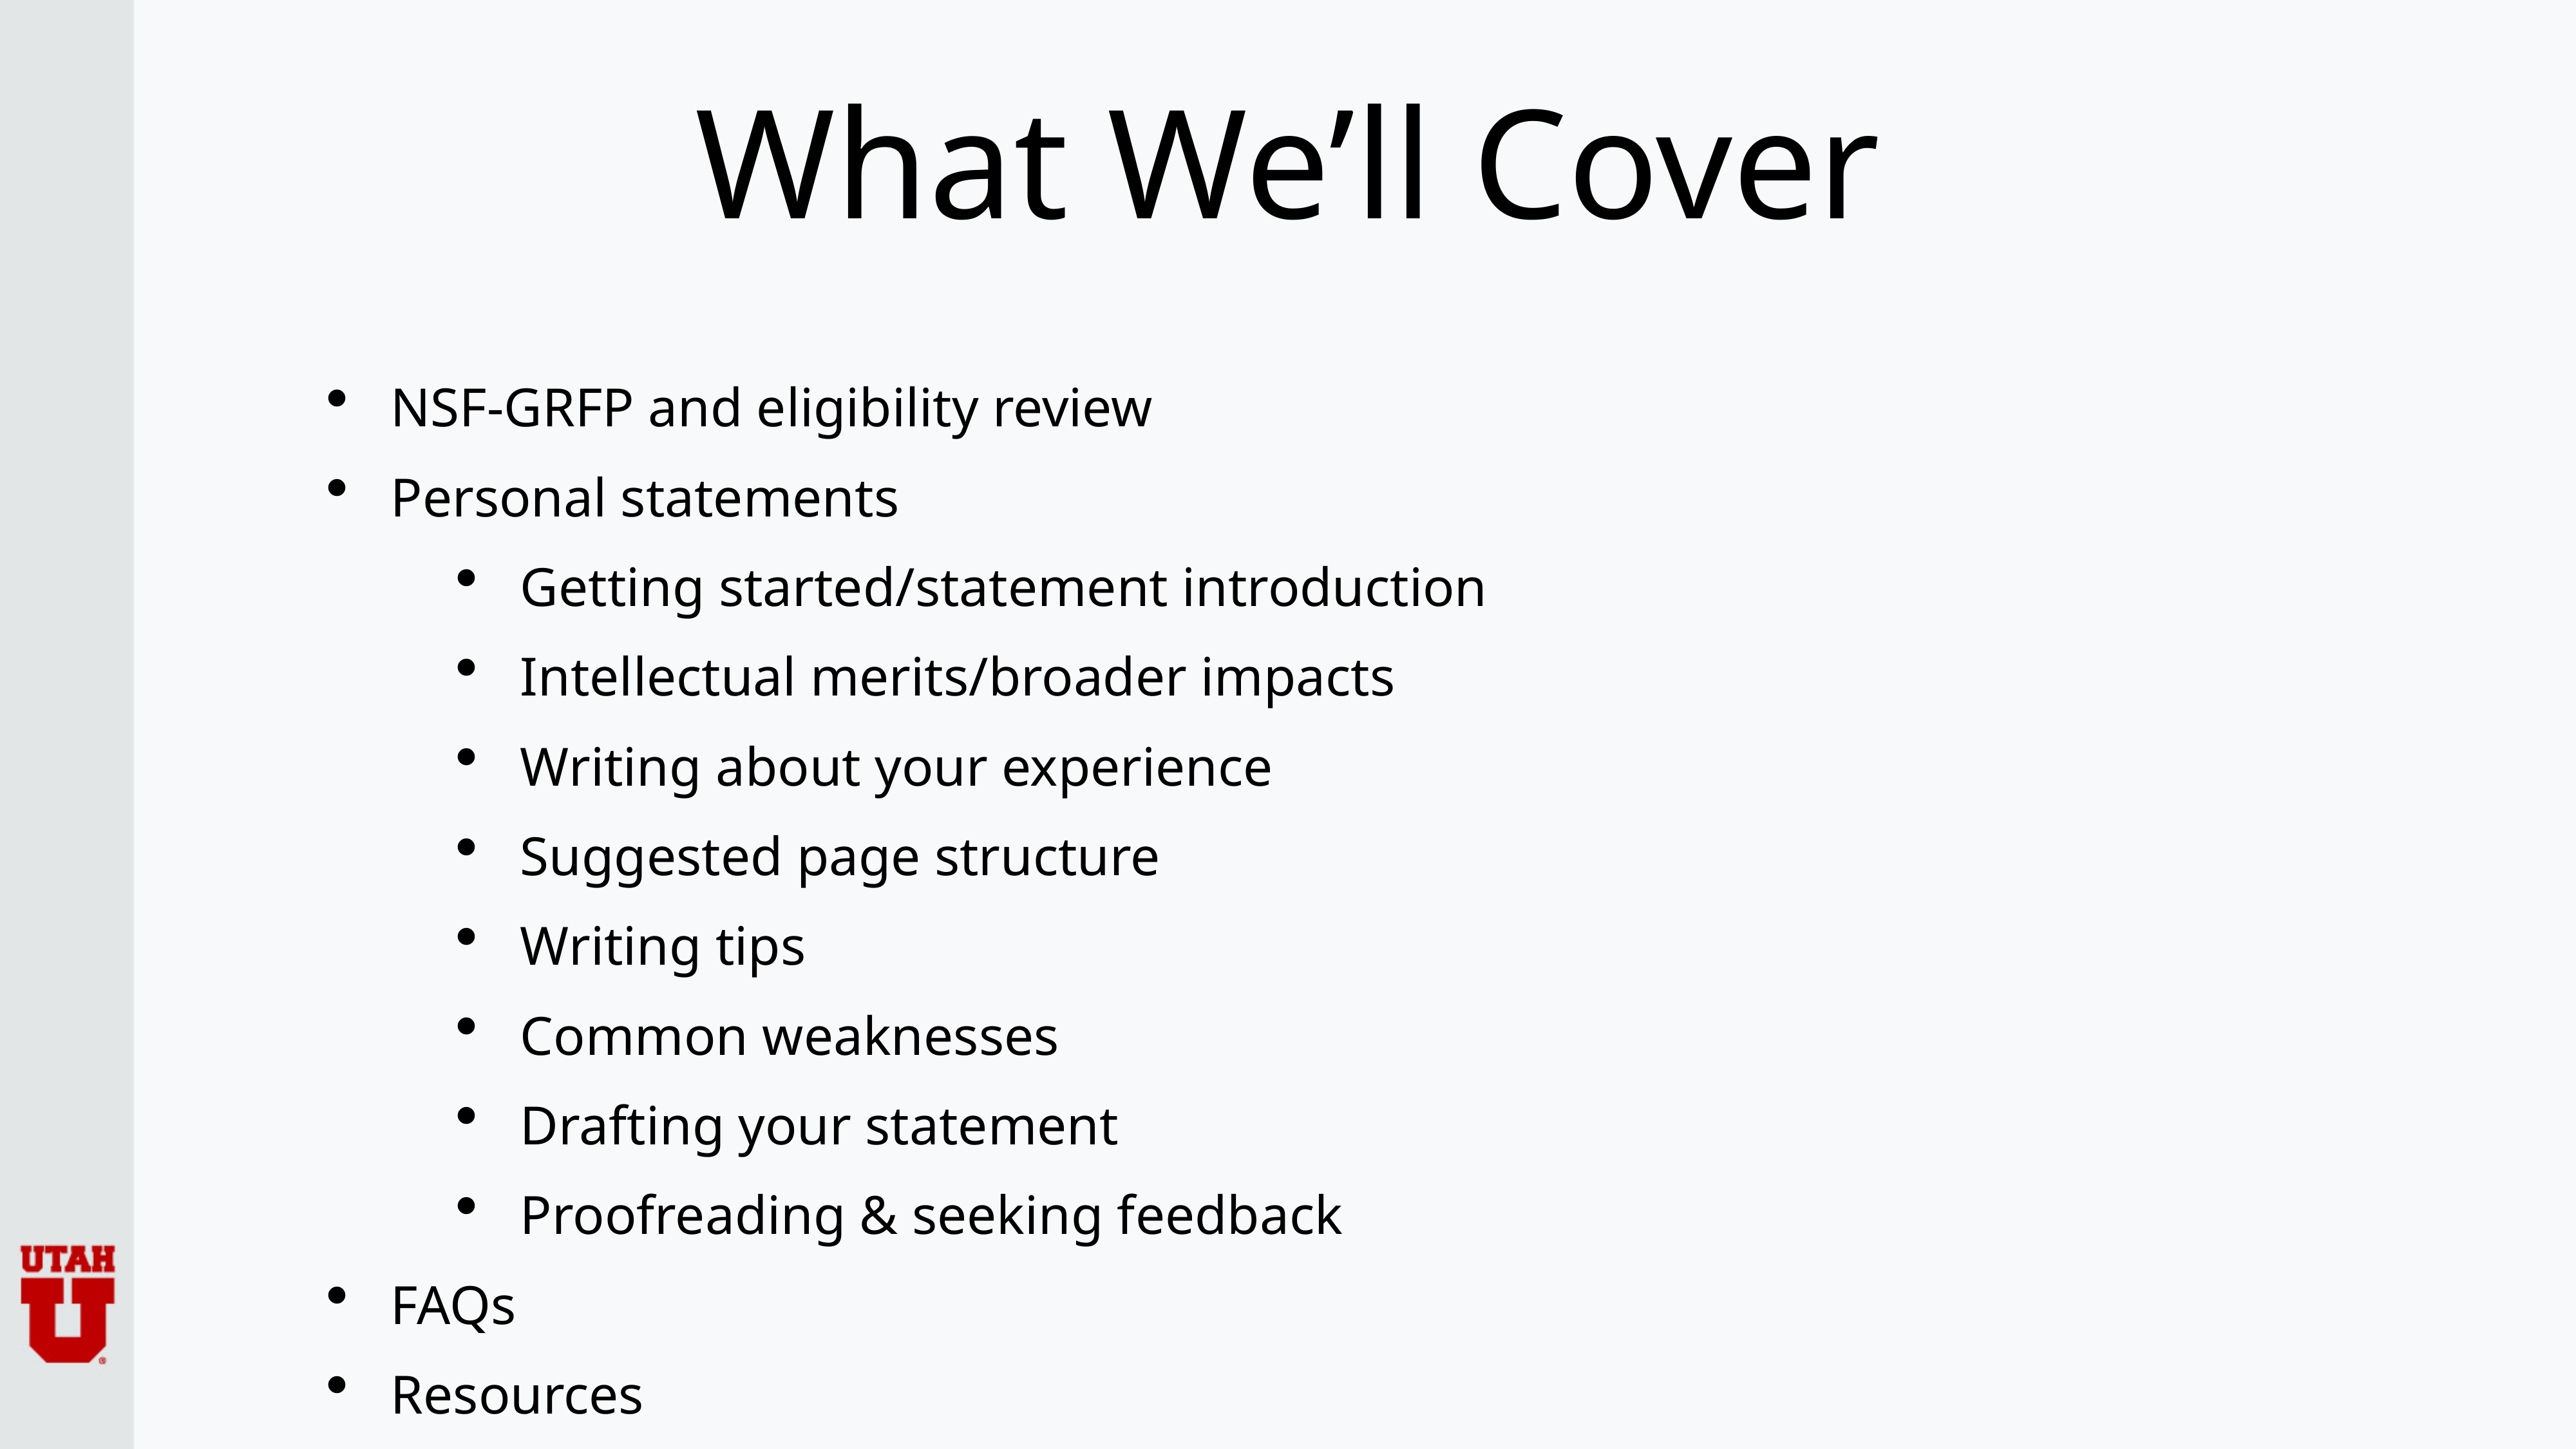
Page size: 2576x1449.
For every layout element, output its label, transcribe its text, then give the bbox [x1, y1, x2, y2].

list NSF-GRFP and eligibility review Personal statements Getting started/statement introduction Intellectual merits/broader impacts Writing about your experience Suggested page structure Writing tips Common weaknesses Drafting your statement Proofreading & seeking feedback FAQs Resources [320, 363, 2066, 1435]
title What We’ll Cover [178, 37, 2398, 279]
picture [0, 0, 2576, 1449]
